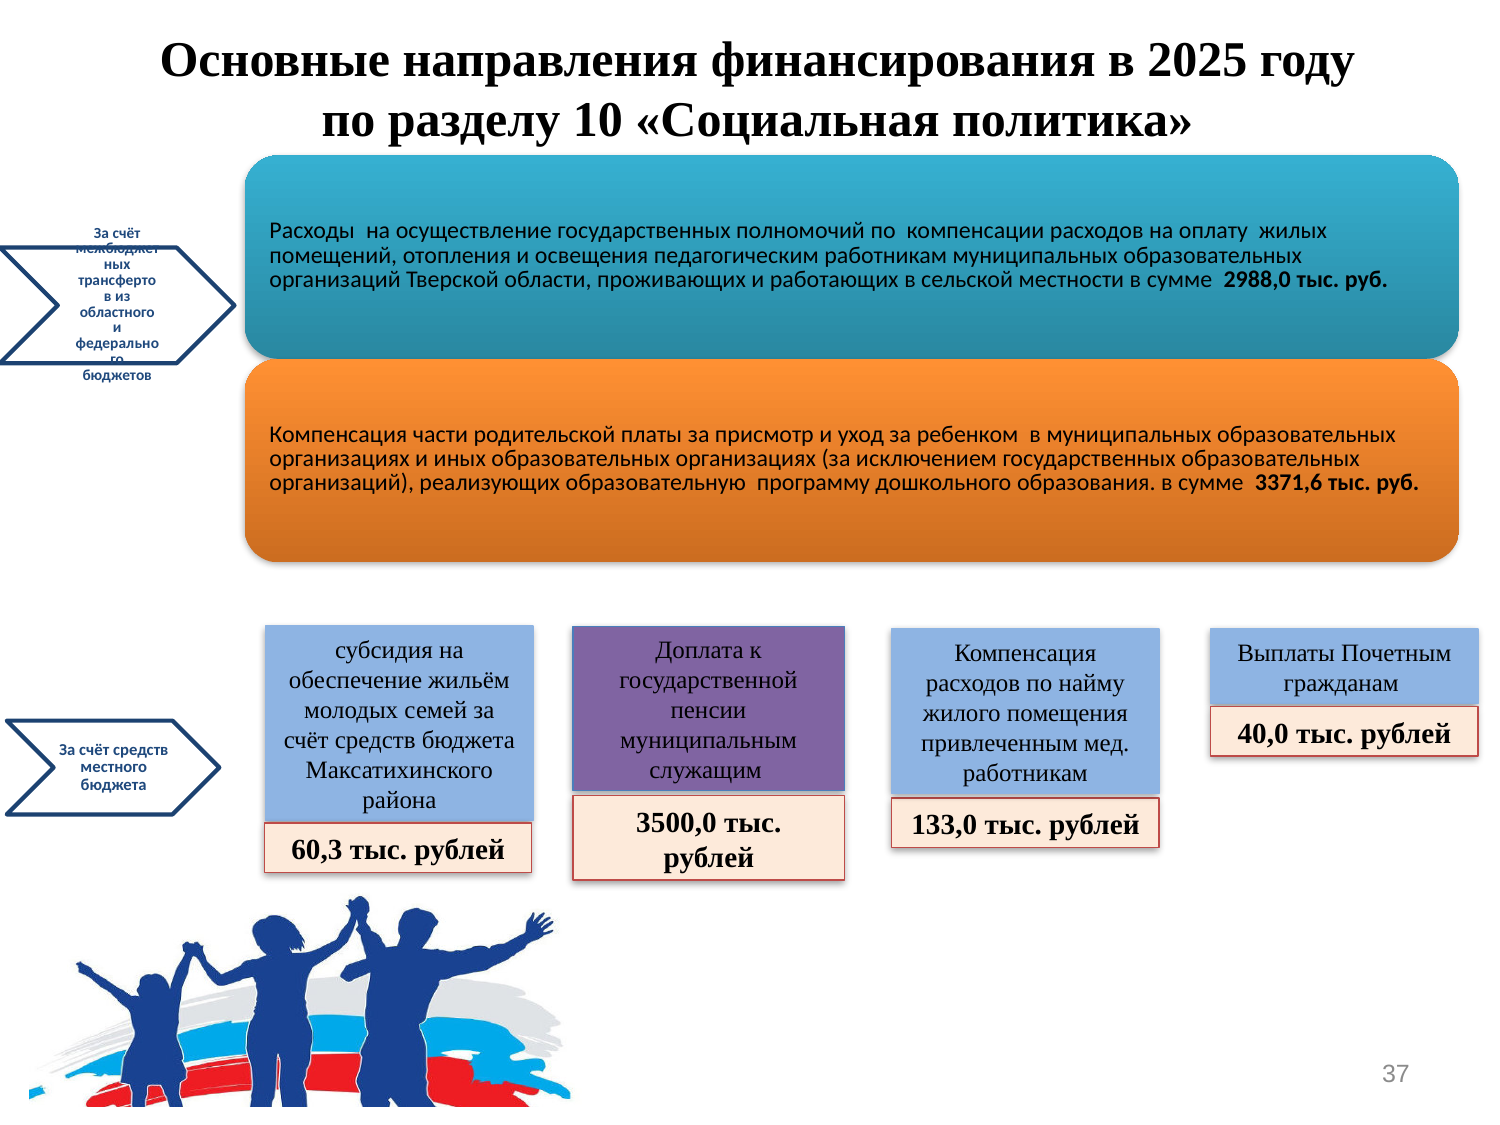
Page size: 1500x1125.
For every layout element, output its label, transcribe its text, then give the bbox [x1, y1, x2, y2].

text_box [6, 720, 220, 815]
text_box 133,0 тыс. рублей [891, 799, 1160, 848]
slide_number 37 [1074, 1042, 1425, 1103]
text_box 3500,0 тыс. рублей [572, 795, 845, 881]
text_box Основные направления финансирования в 2025 году по разделу 10 «Социальная политика» [124, 19, 1391, 154]
text_box Доплата к государственной пенсии муниципальным служащим [572, 626, 845, 791]
text_box Выплаты Почетным гражданам [1210, 628, 1479, 704]
text_box 60,3 тыс. рублей [264, 822, 532, 871]
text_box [0, 160, 235, 451]
text_box субсидия на обеспечение жильём молодых семей за счёт средств бюджета Максатихинского района [265, 625, 534, 821]
text_box Компенсация расходов по найму жилого помещения привлеченным мед. работникам [891, 628, 1160, 794]
picture [29, 873, 597, 1107]
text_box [244, 155, 1460, 563]
text_box 40,0 тыс. рублей [1210, 706, 1479, 757]
